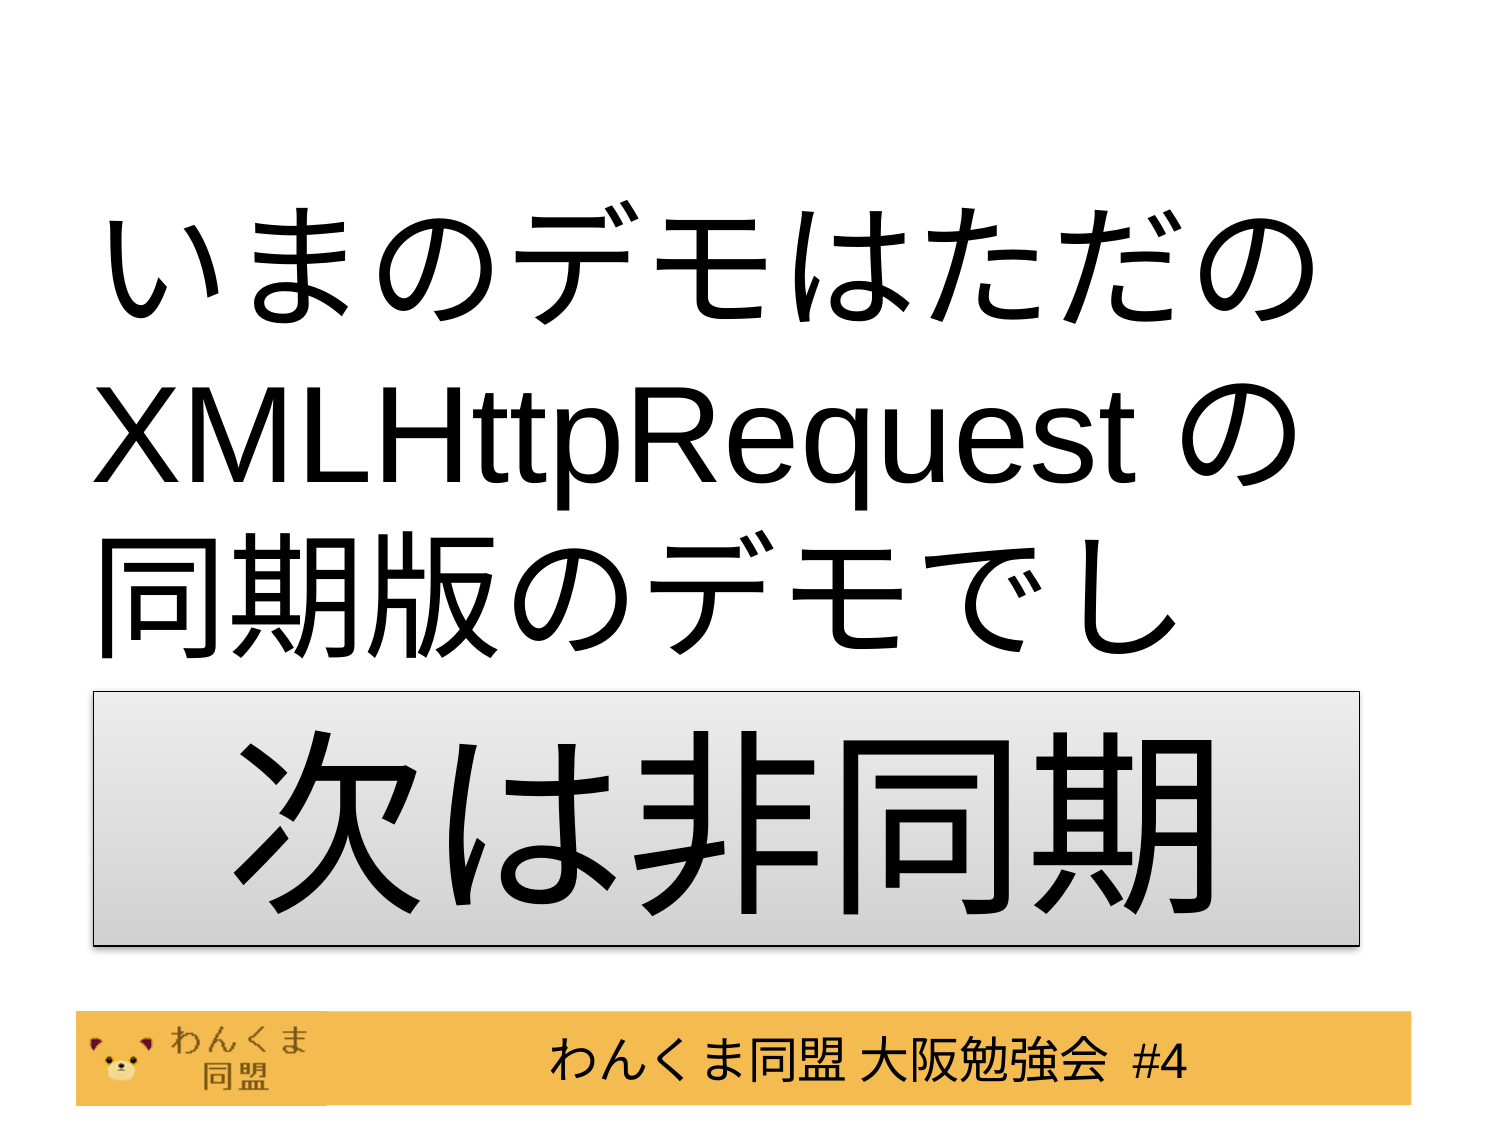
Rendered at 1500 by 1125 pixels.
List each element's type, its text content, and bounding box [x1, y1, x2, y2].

text_box 次は非同期 [93, 691, 1360, 947]
list いまのデモはただのXMLHttpRequestの同期版のデモでした。 [74, 172, 1426, 1006]
picture [76, 1011, 324, 1106]
